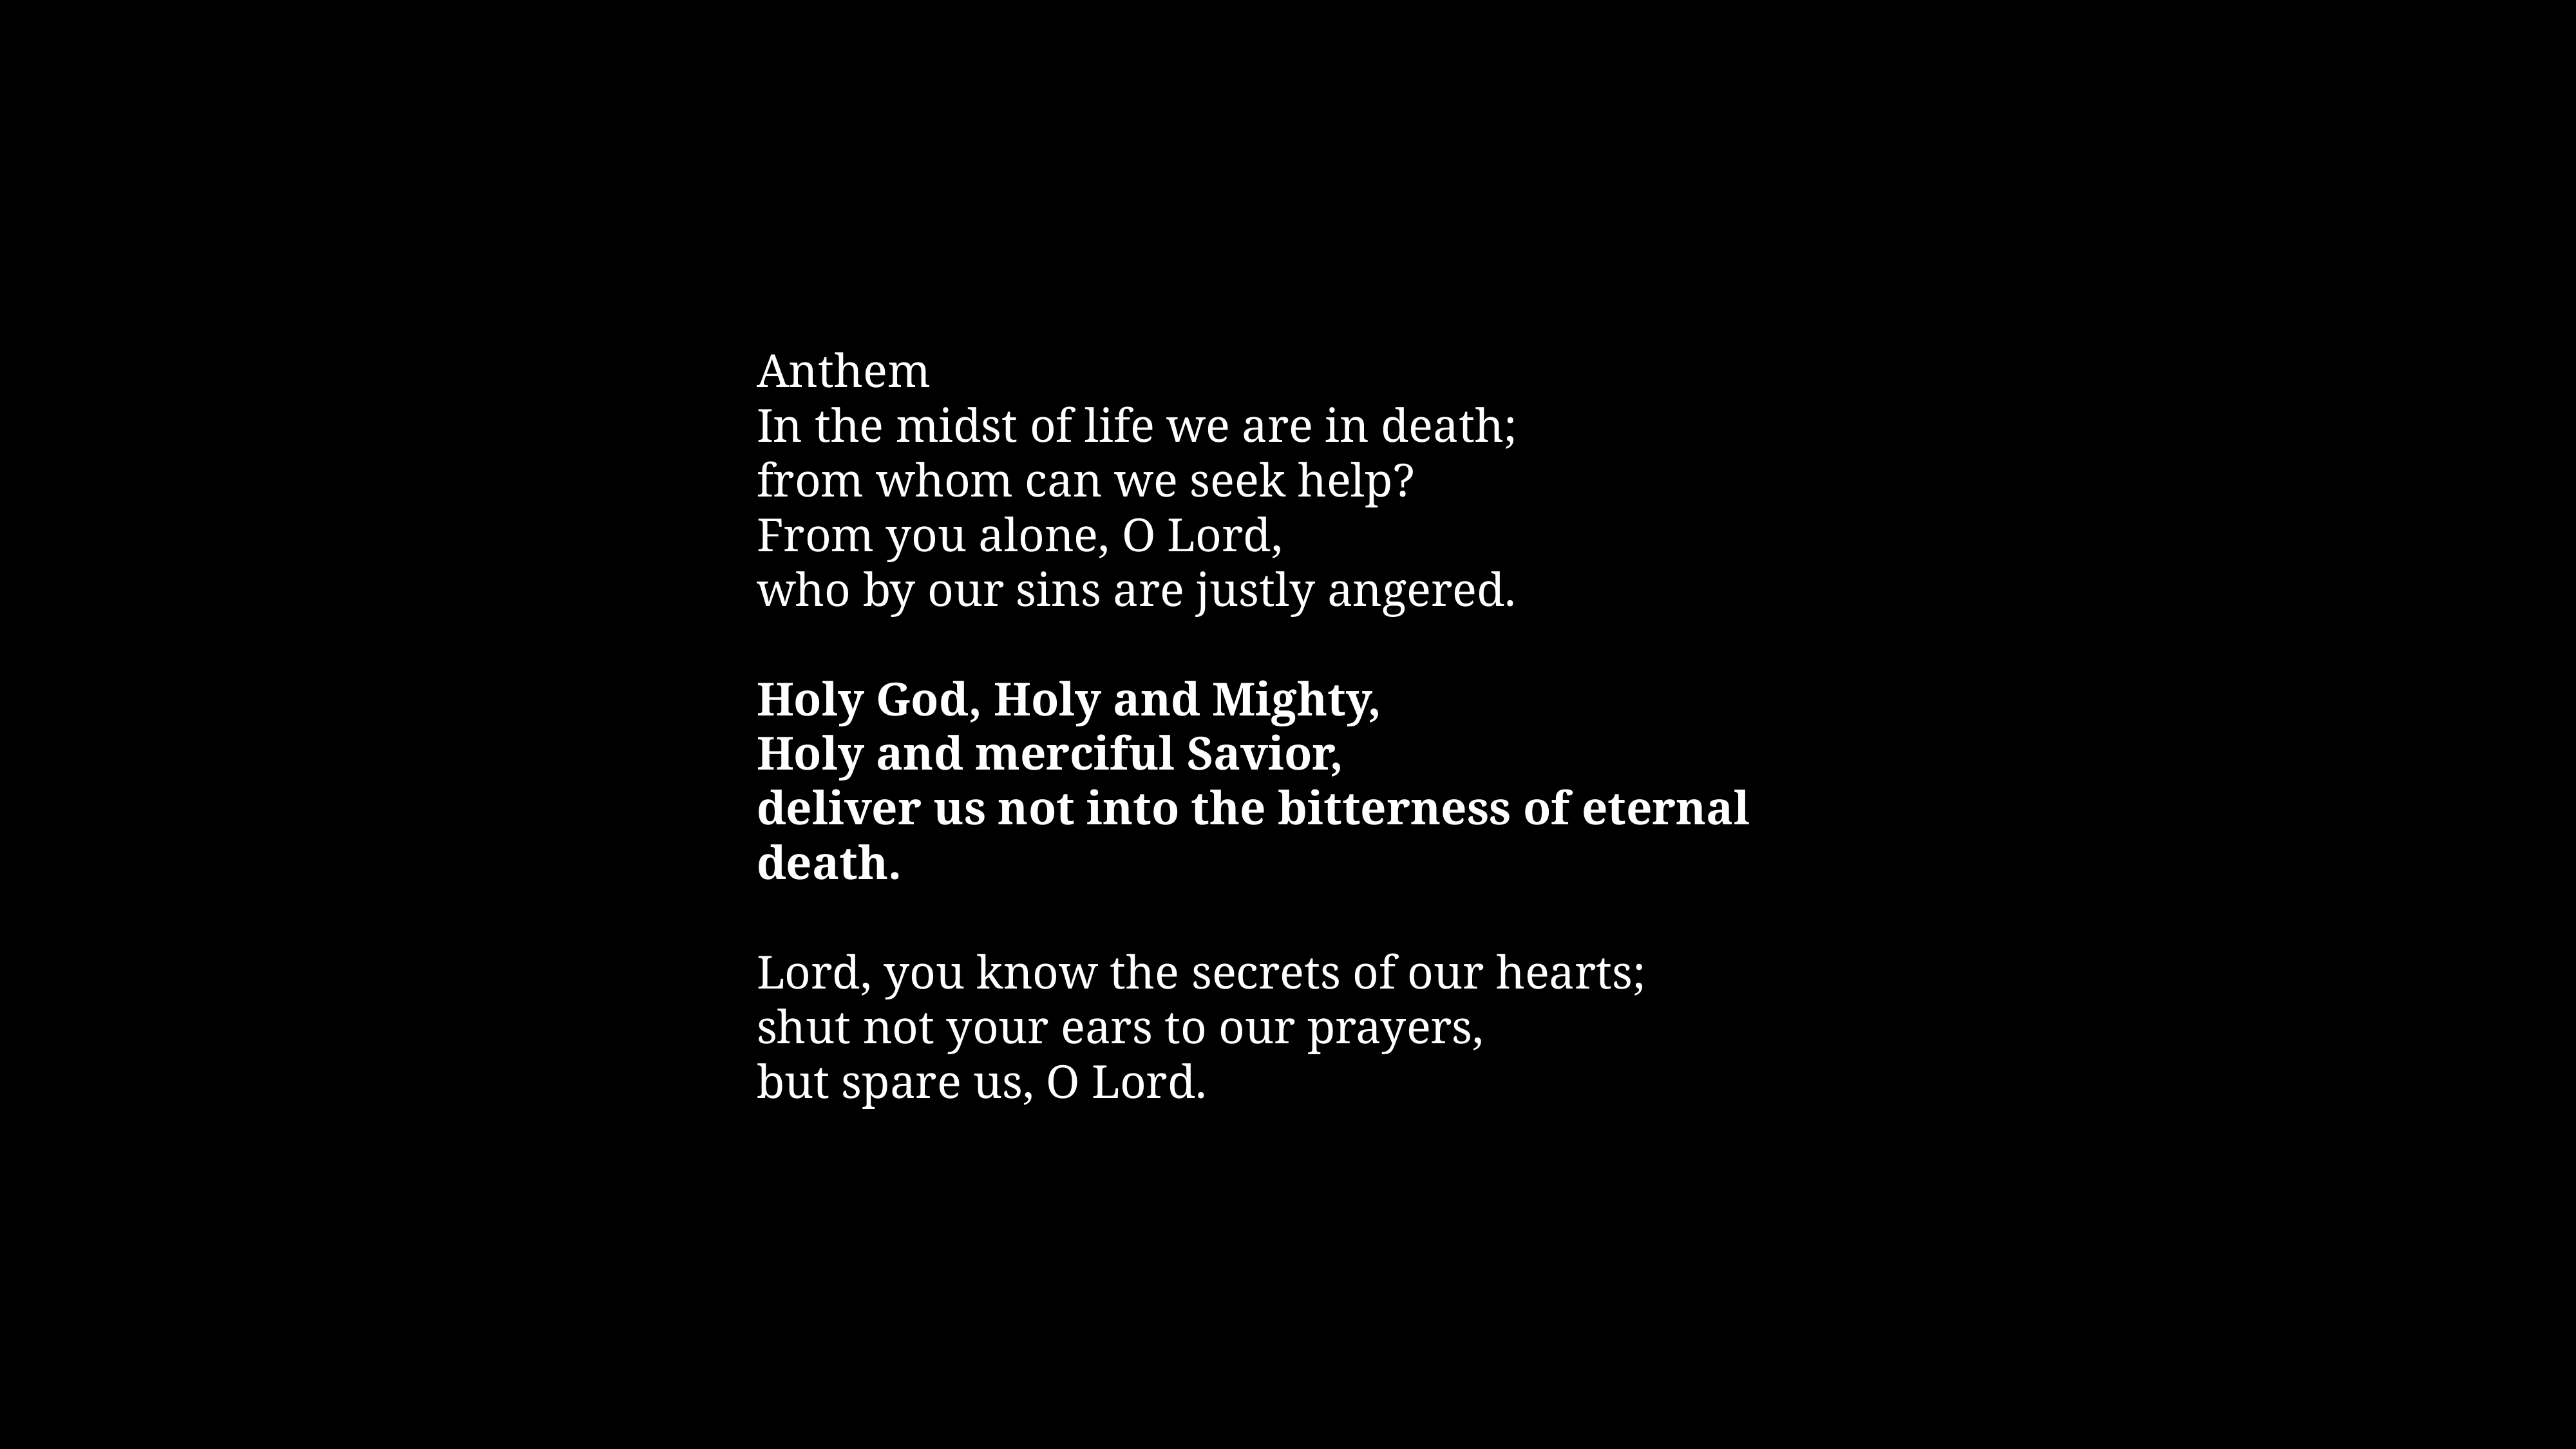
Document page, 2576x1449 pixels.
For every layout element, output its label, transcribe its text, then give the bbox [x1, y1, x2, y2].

text_box Anthem In the midst of life we are in death; from whom can we seek help? From you alone, O Lord, who by our sins are justly angered. Holy God, Holy and Mighty, Holy and merciful Savior, deliver us not into the bitterness of eternal death. Lord, you know the secrets of our hearts; shut not your ears to our prayers, but spare us, O Lord. [751, 336, 1825, 1113]
